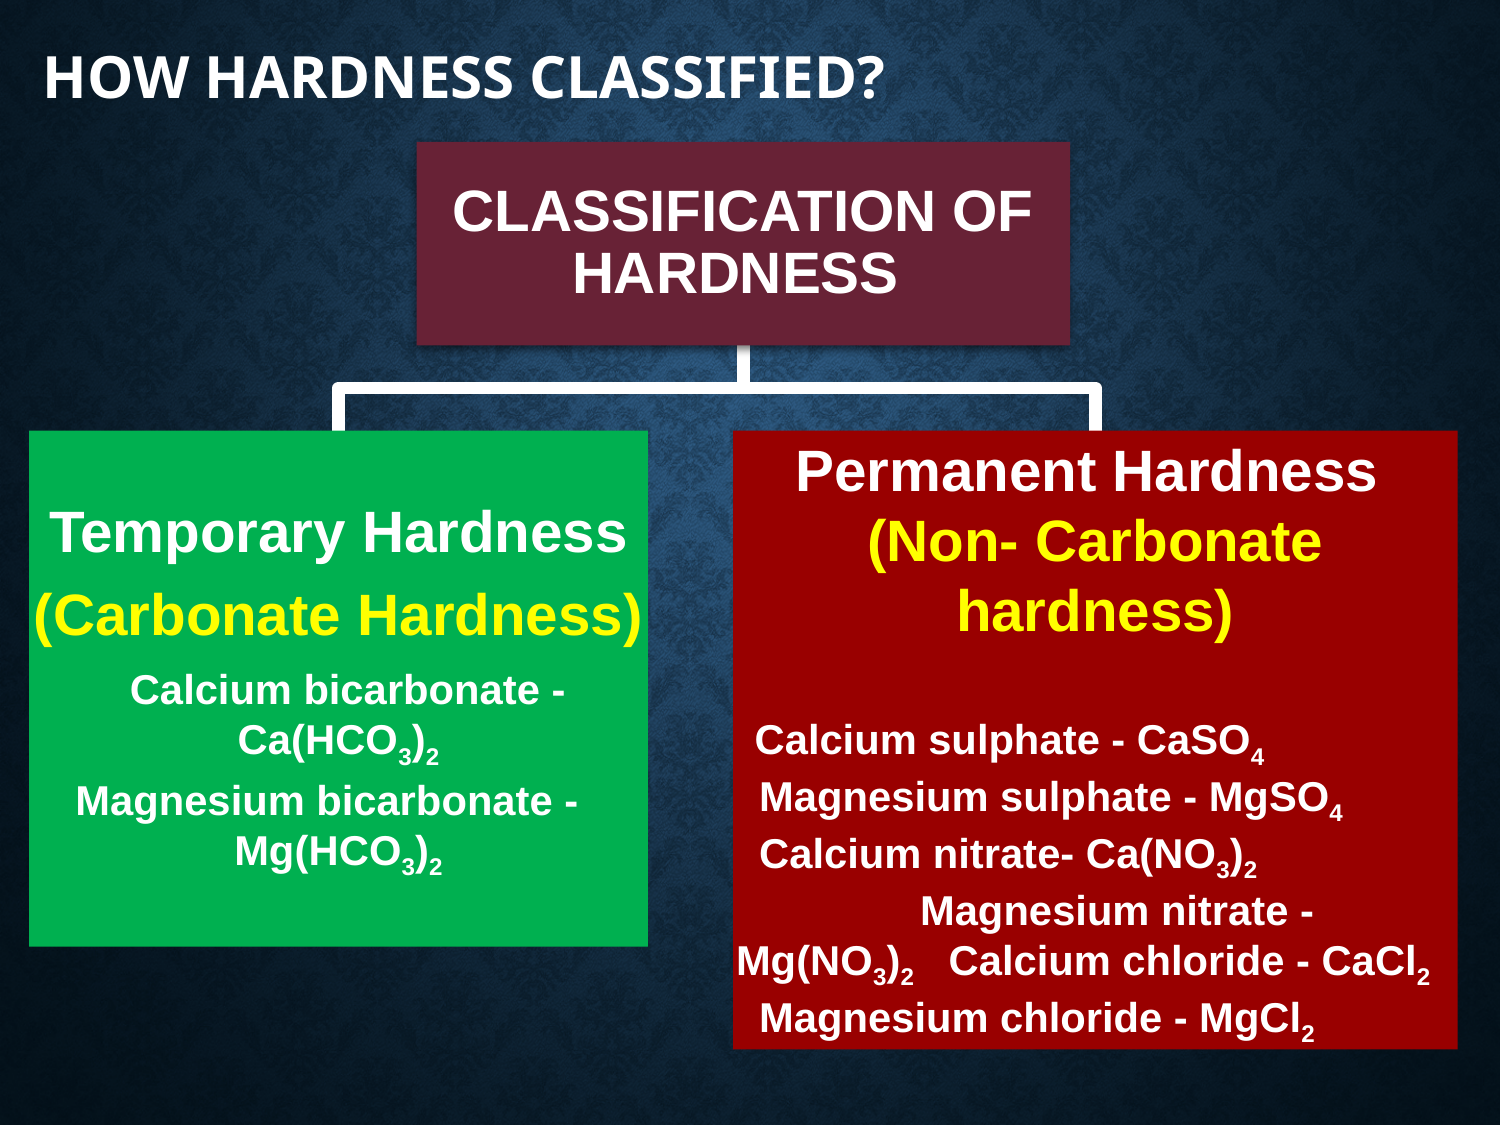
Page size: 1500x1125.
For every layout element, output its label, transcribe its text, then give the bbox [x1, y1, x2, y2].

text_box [27, 140, 1460, 1051]
text_box HOW HARDNESS CLASSIFIED? [28, 32, 1166, 117]
